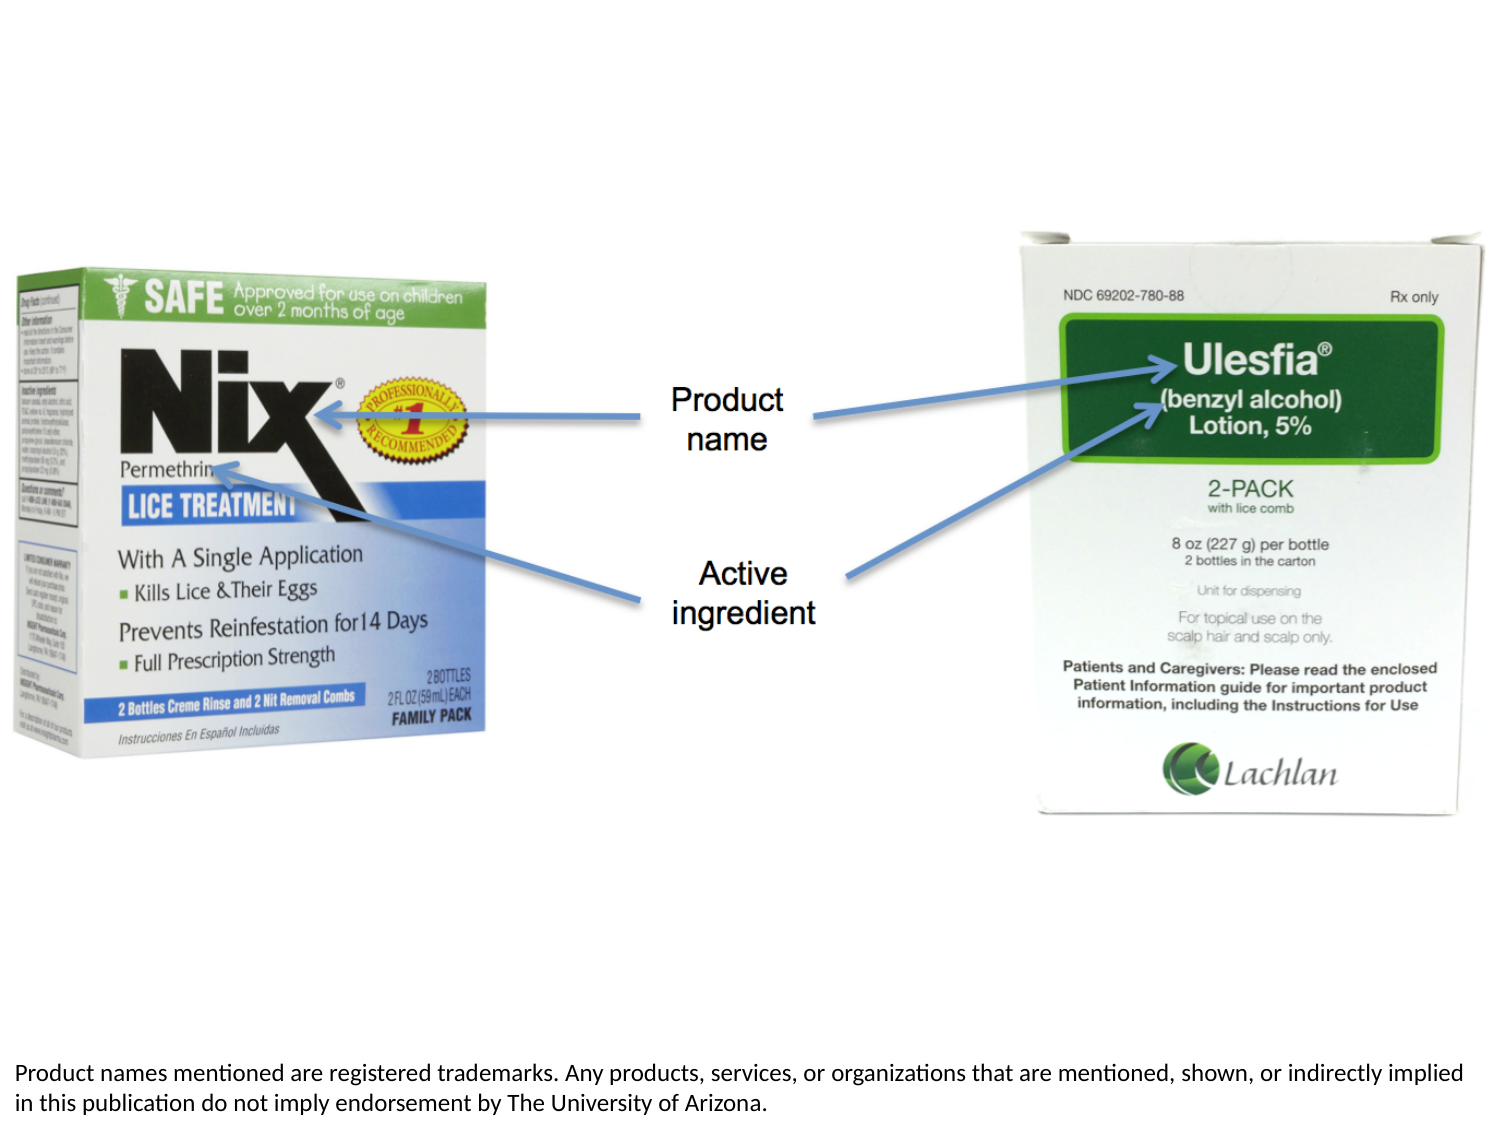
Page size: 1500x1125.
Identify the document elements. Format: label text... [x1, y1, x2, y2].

text_box Product names mentioned are registered trademarks. Any products, services, or organizations that are mentioned, shown, or indirectly implied in this publication do not imply endorsement by The University of Arizona. [0, 1049, 1500, 1124]
picture [0, 186, 1500, 847]
